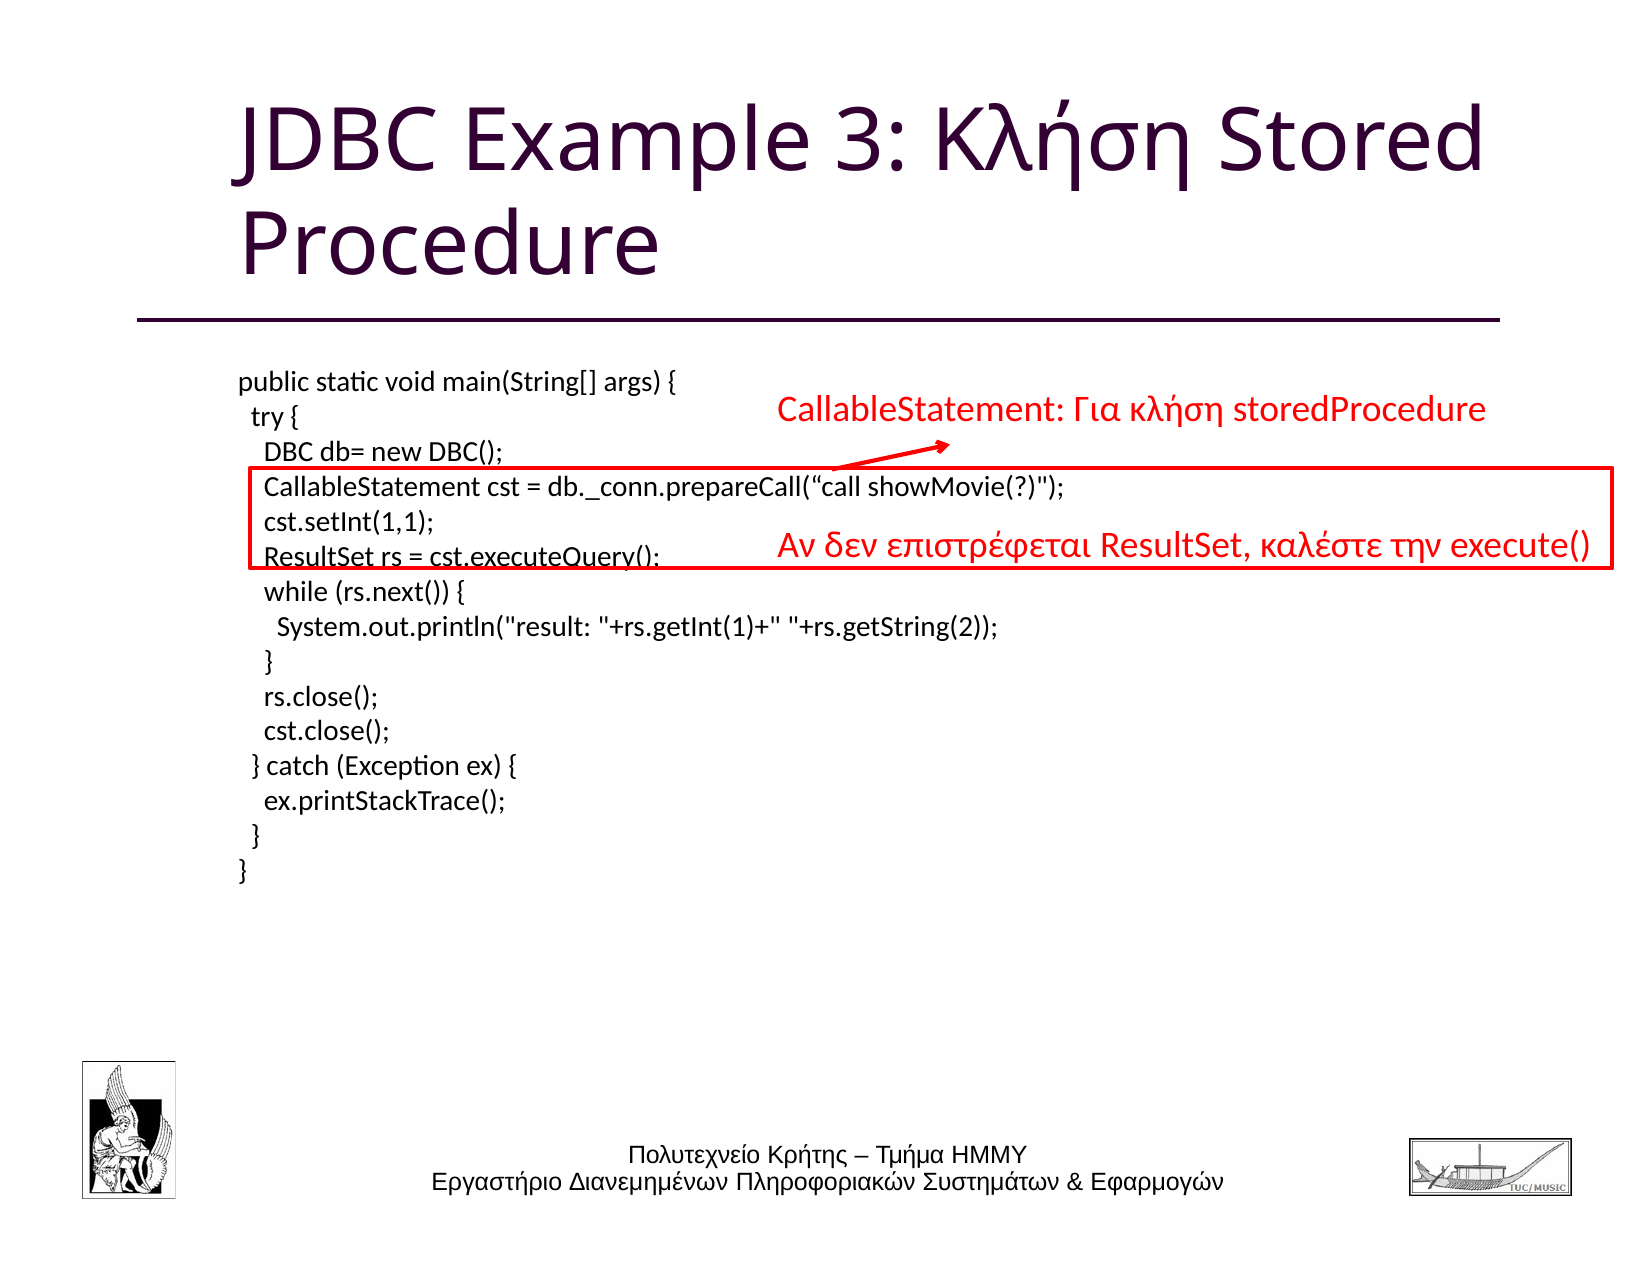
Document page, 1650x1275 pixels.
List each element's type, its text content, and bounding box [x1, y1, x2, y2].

text_box [82, 1061, 176, 1199]
text_box CallableStatement: Για κλήση storedProcedure [762, 376, 1613, 437]
title JDBC Example 3: Κλήση Stored Procedure [163, 82, 1536, 296]
text_box public static void main(String[] args) { try { DBC db= new DBC(); CallableStatement cst = db._conn.prepareCall(“call showMovie(?)"); cst.setInt(1,1); ResultSet rs = cst.executeQuery(); while (rs.next()) { System.out.println("result: "+rs.getInt(1)+" "+rs.getString(2)); } rs.close(); cst.close(); } catch (Exception ex) { ex.printStackTrace(); } } [237, 362, 1369, 887]
footer Πολυτεχνείο Κρήτης – Τμήμα ΗΜΜΥ Εργαστήριο ∆ιανεμημένων Πληροφοριακών Συστημάτων & Εφαρμογών [428, 1143, 1227, 1275]
text_box [1411, 1140, 1570, 1194]
text_box [248, 466, 1614, 570]
text_box Αν δεν επιστρέφεται ResultSet, καλέστε την execute() [762, 512, 1613, 573]
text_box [831, 444, 951, 470]
